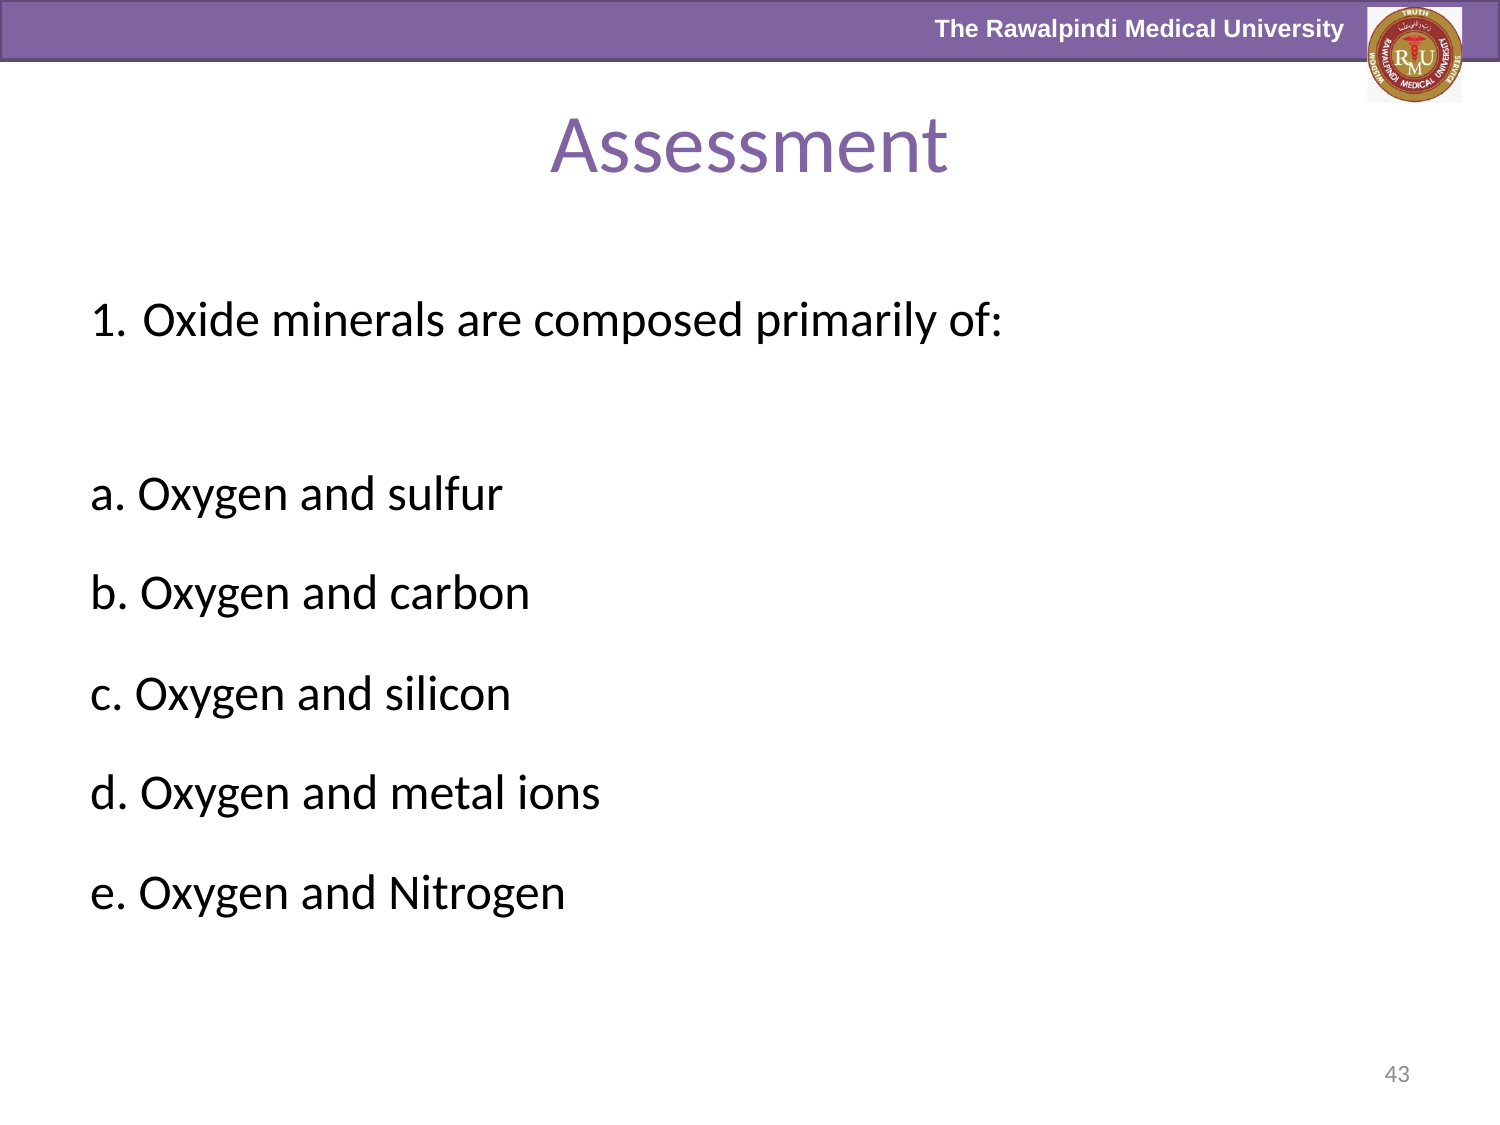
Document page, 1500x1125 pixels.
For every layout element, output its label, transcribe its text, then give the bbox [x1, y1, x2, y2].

title Assessment [75, 45, 1425, 233]
slide_number 43 [1074, 1042, 1425, 1103]
picture [1367, 7, 1463, 103]
list 1. Oxide minerals are composed primarily of: a. Oxygen and sulfur b. Oxygen and carbon c. Oxygen and silicon d. Oxygen and metal ions e. Oxygen and Nitrogen [75, 262, 1425, 1005]
